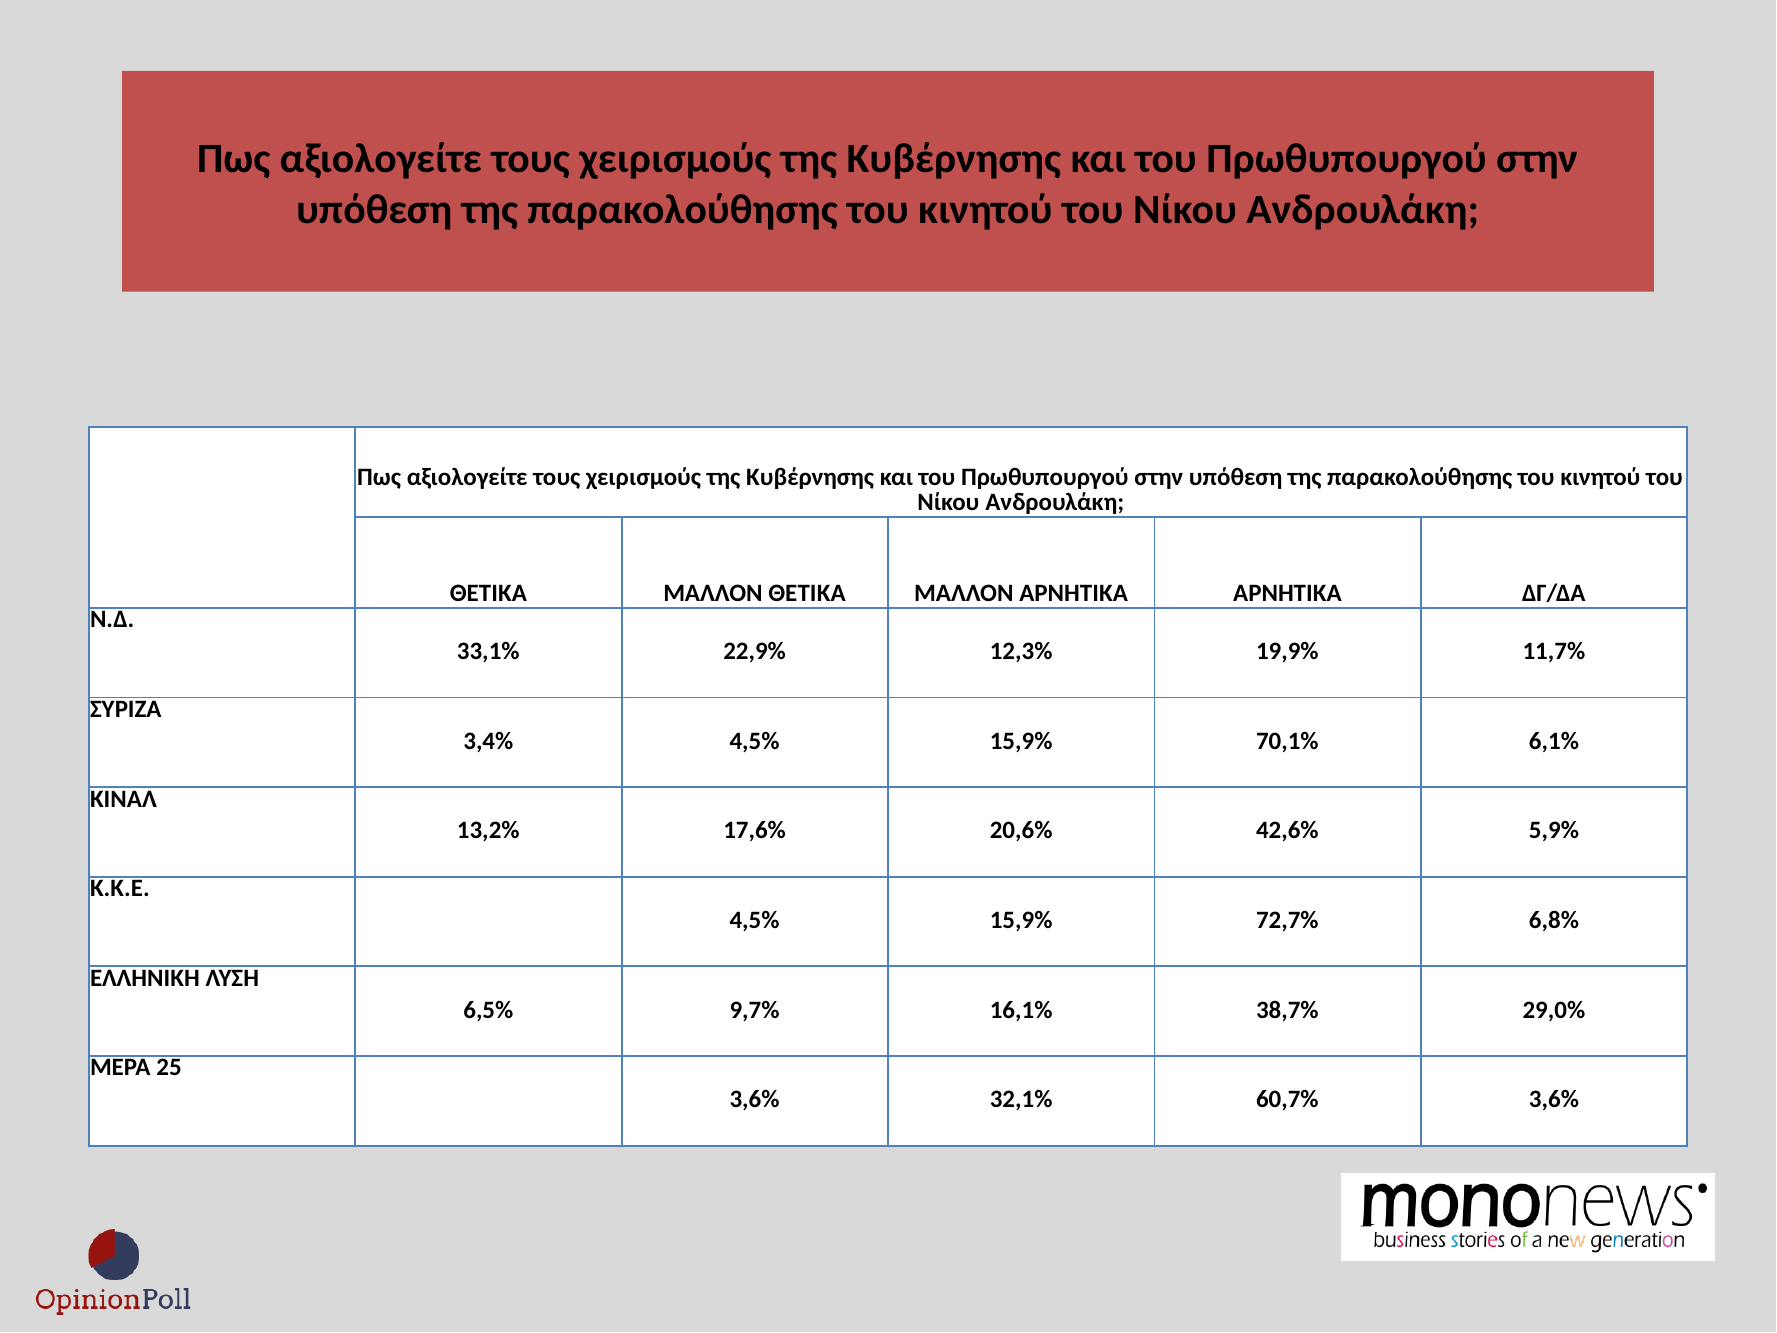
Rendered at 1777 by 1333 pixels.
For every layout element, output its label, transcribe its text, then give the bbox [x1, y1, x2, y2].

table_cell 16,1% [889, 967, 1154, 1055]
table_cell [356, 878, 621, 965]
table_cell 15,9% [889, 698, 1154, 786]
table_cell 22,9% [623, 609, 887, 697]
table_cell 32,1% [889, 1057, 1154, 1145]
table_cell 4,5% [623, 698, 887, 786]
table_cell 5,9% [1422, 788, 1686, 876]
table_cell ΜΑΛΛΟΝ ΘΕΤΙΚΑ [623, 518, 887, 607]
table_cell 33,1% [356, 609, 621, 697]
table_cell ΔΓ/ΔΑ [1422, 518, 1686, 607]
table_cell 9,7% [623, 967, 887, 1055]
table_cell 70,1% [1155, 698, 1420, 786]
table_cell 17,6% [623, 788, 887, 876]
table_cell ΜΑΛΛΟΝ ΑΡΝΗΤΙΚΑ [889, 518, 1154, 607]
table_cell 6,5% [356, 967, 621, 1055]
table_cell 3,4% [356, 698, 621, 786]
table_cell 15,9% [889, 878, 1154, 965]
table_cell 4,5% [623, 878, 887, 965]
table_cell 6,8% [1422, 878, 1686, 965]
picture [1341, 1172, 1716, 1262]
table_cell 3,6% [1422, 1057, 1686, 1145]
table_cell 38,7% [1155, 967, 1420, 1055]
table_cell 12,3% [889, 609, 1154, 697]
table_cell 6,1% [1422, 698, 1686, 786]
table_cell [356, 1057, 621, 1145]
table_cell 29,0% [1422, 967, 1686, 1055]
table_cell 20,6% [889, 788, 1154, 876]
table_cell ΣΥΡΙΖΑ [90, 698, 354, 786]
table_cell 11,7% [1422, 609, 1686, 697]
table_cell 19,9% [1155, 609, 1420, 697]
table_cell ΜΕΡΑ 25 [90, 1057, 354, 1145]
table_cell 42,6% [1155, 788, 1420, 876]
table_cell Ν.Δ. [90, 609, 354, 697]
table_cell ΑΡΝΗΤΙΚΑ [1155, 518, 1420, 607]
table_cell ΕΛΛΗΝΙΚΗ ΛΥΣΗ [90, 967, 354, 1055]
table_cell 3,6% [623, 1057, 887, 1145]
table_cell 13,2% [356, 788, 621, 876]
table_header [90, 428, 354, 607]
table_header Πως αξιολογείτε τους χειρισμούς της Κυβέρνησης και του Πρωθυπουργού στην υπόθεση της παρακολούθησης του κινητού του Νίκου Ανδρουλάκη; [356, 428, 1686, 516]
table_cell Κ.Κ.Ε. [90, 878, 354, 965]
table_cell 60,7% [1155, 1057, 1420, 1145]
picture [28, 1223, 198, 1316]
title Πως αξιολογείτε τους χειρισμούς της Κυβέρνησης και του Πρωθυπουργού στην υπόθεση της παρακολούθησης του κινητού του Νίκου Ανδρουλάκη; [122, 70, 1654, 292]
table_cell ΘΕΤΙΚΑ [356, 518, 621, 607]
table_cell 72,7% [1155, 878, 1420, 965]
table_cell ΚΙΝΑΛ [90, 788, 354, 876]
